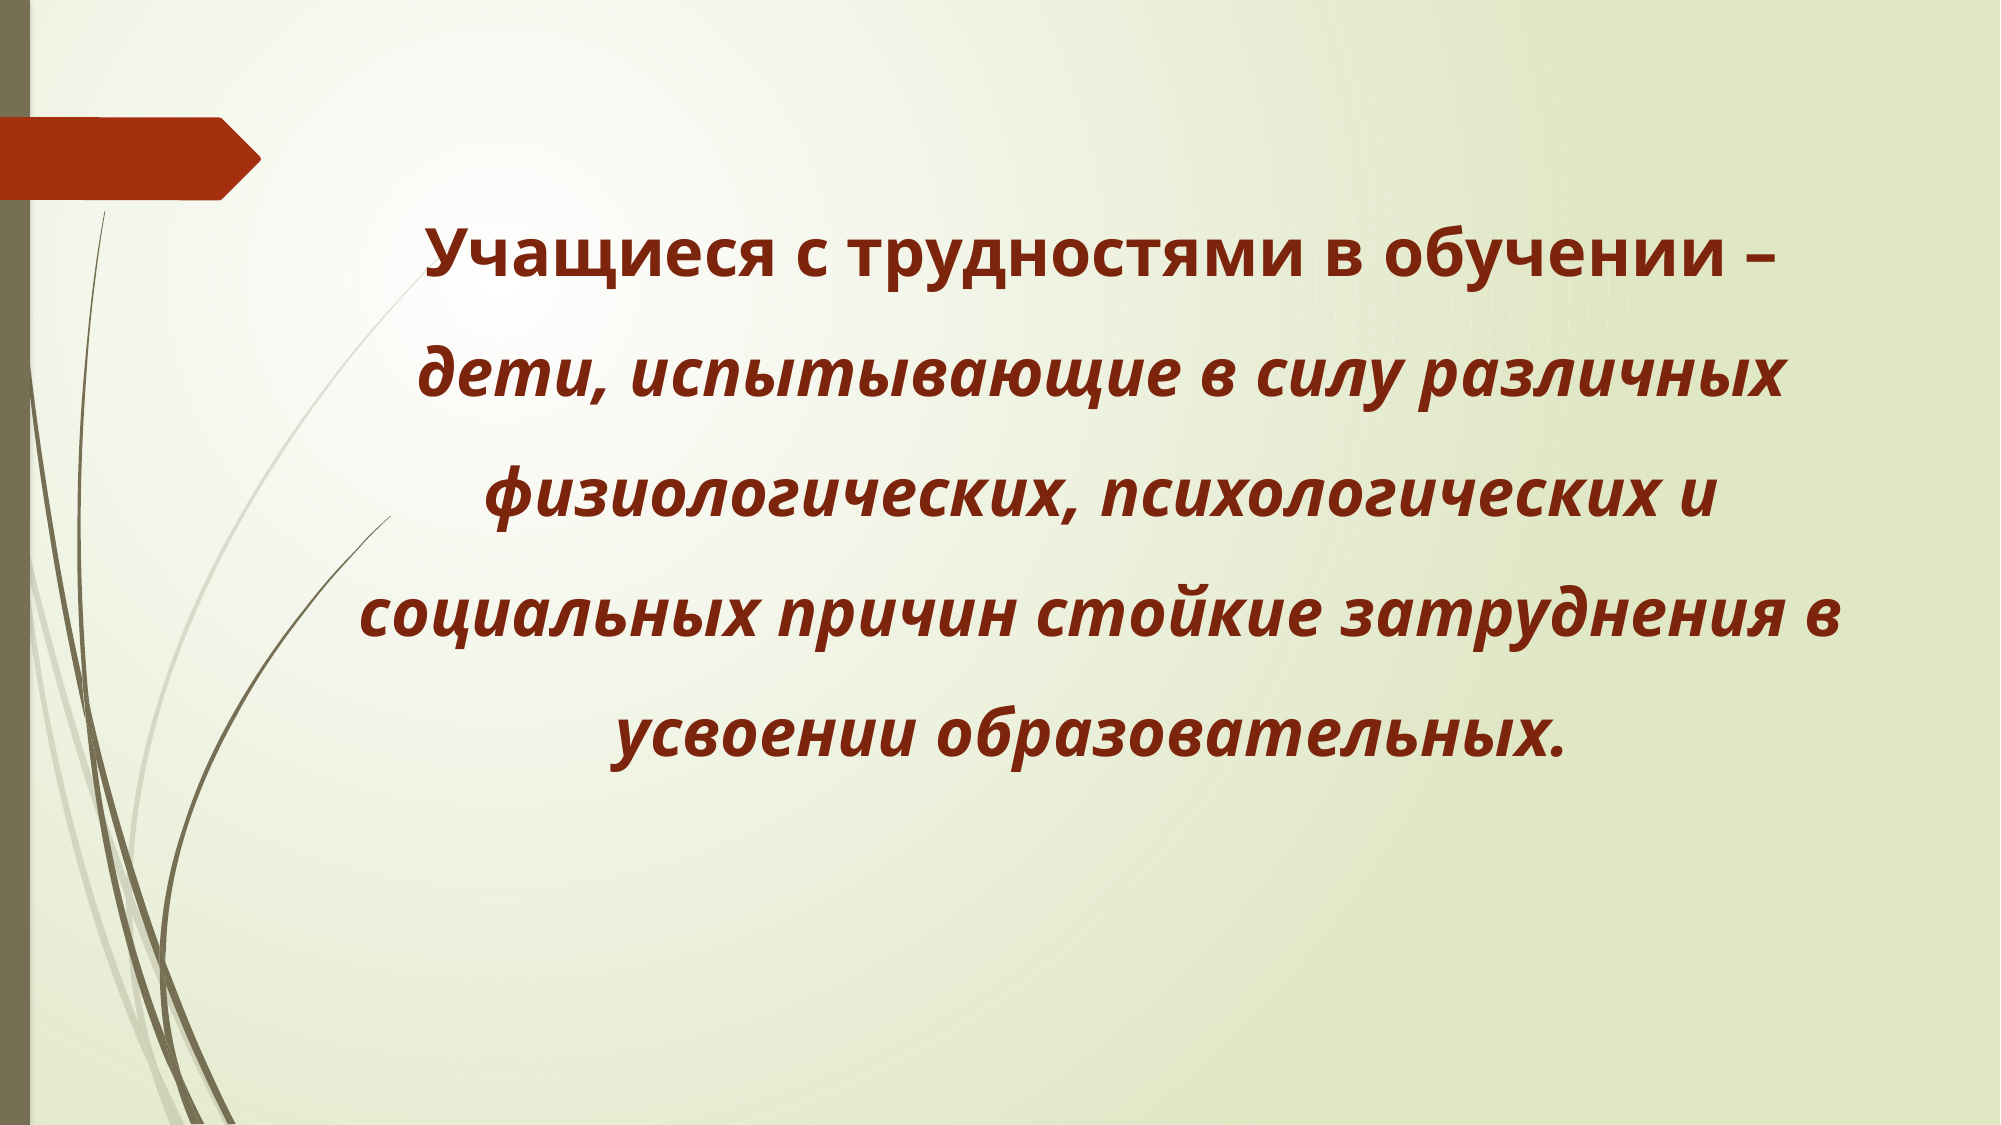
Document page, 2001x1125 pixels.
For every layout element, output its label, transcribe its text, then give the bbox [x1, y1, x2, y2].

text_box Учащиеся с трудностями в обучении – дети, испытывающие в силу различных физиологических, психологических и социальных причин стойкие затруднения в усвоении образовательных. [304, 162, 1899, 778]
